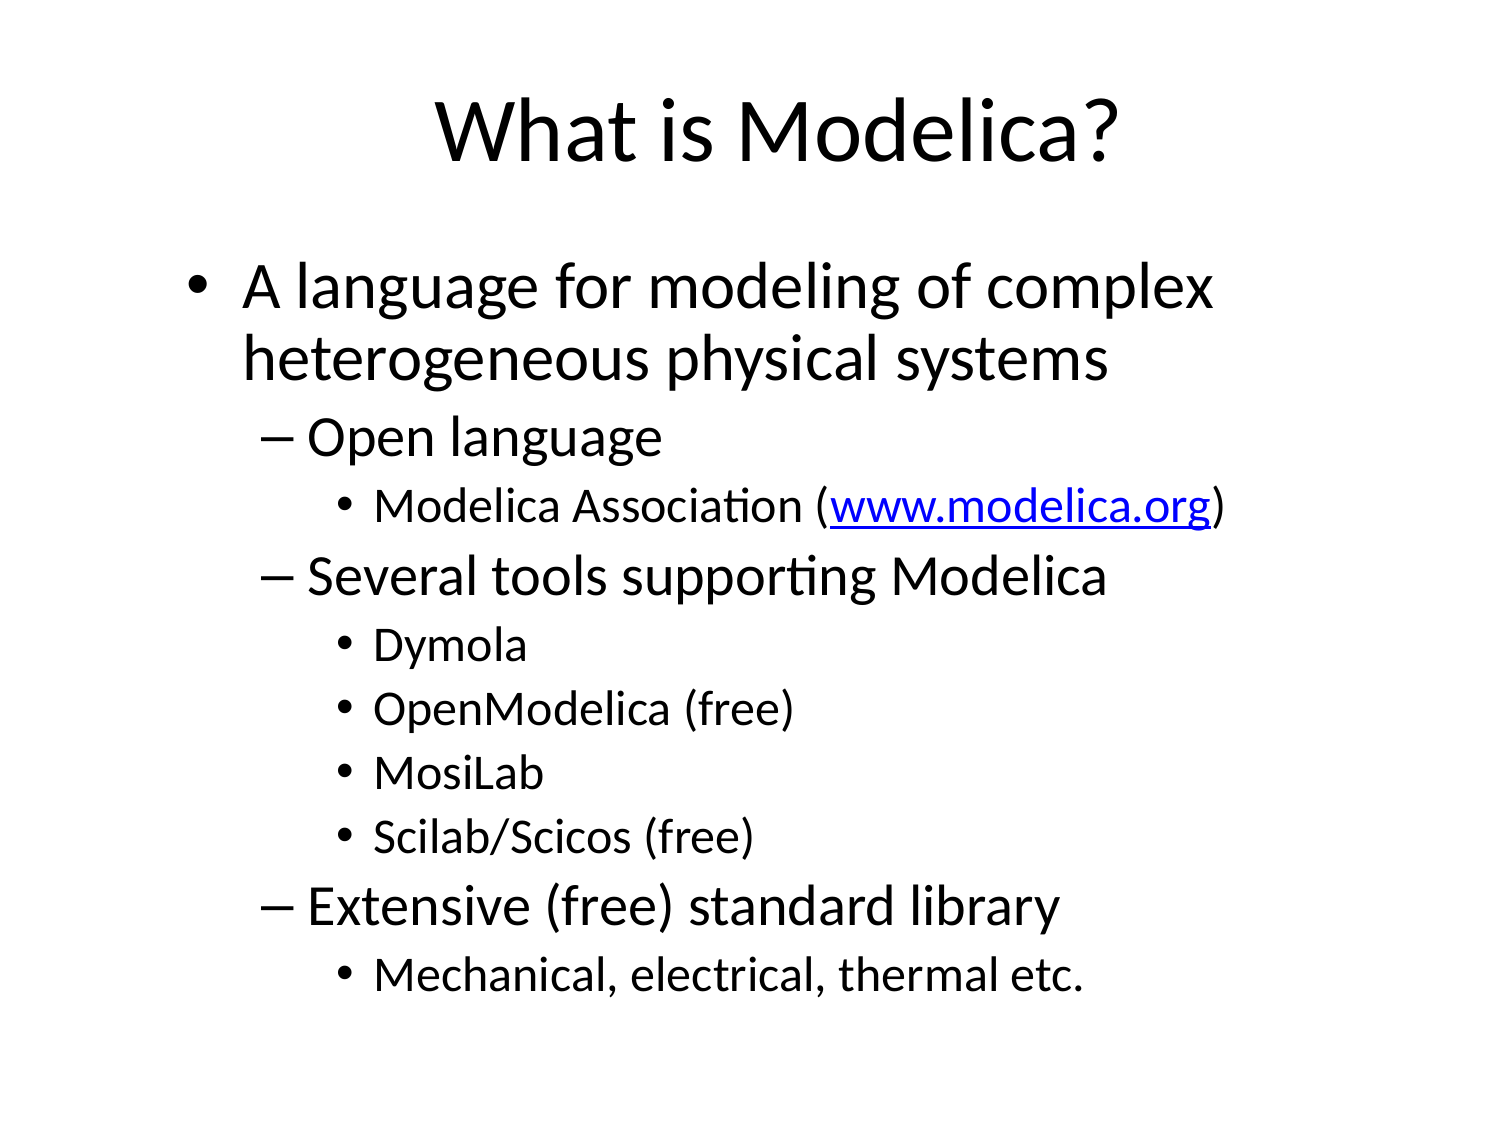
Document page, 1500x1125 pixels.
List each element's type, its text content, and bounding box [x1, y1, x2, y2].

list A language for modeling of complex heterogeneous physical systems Open language Modelica Association (www.modelica.org)‏ Several tools supporting Modelica Dymola OpenModelica (free) MosiLab Scilab/Scicos (free)‏ Extensive (free) standard library Mechanical, electrical, thermal etc. [171, 243, 1388, 1077]
title What is Modelica? [171, 31, 1388, 219]
